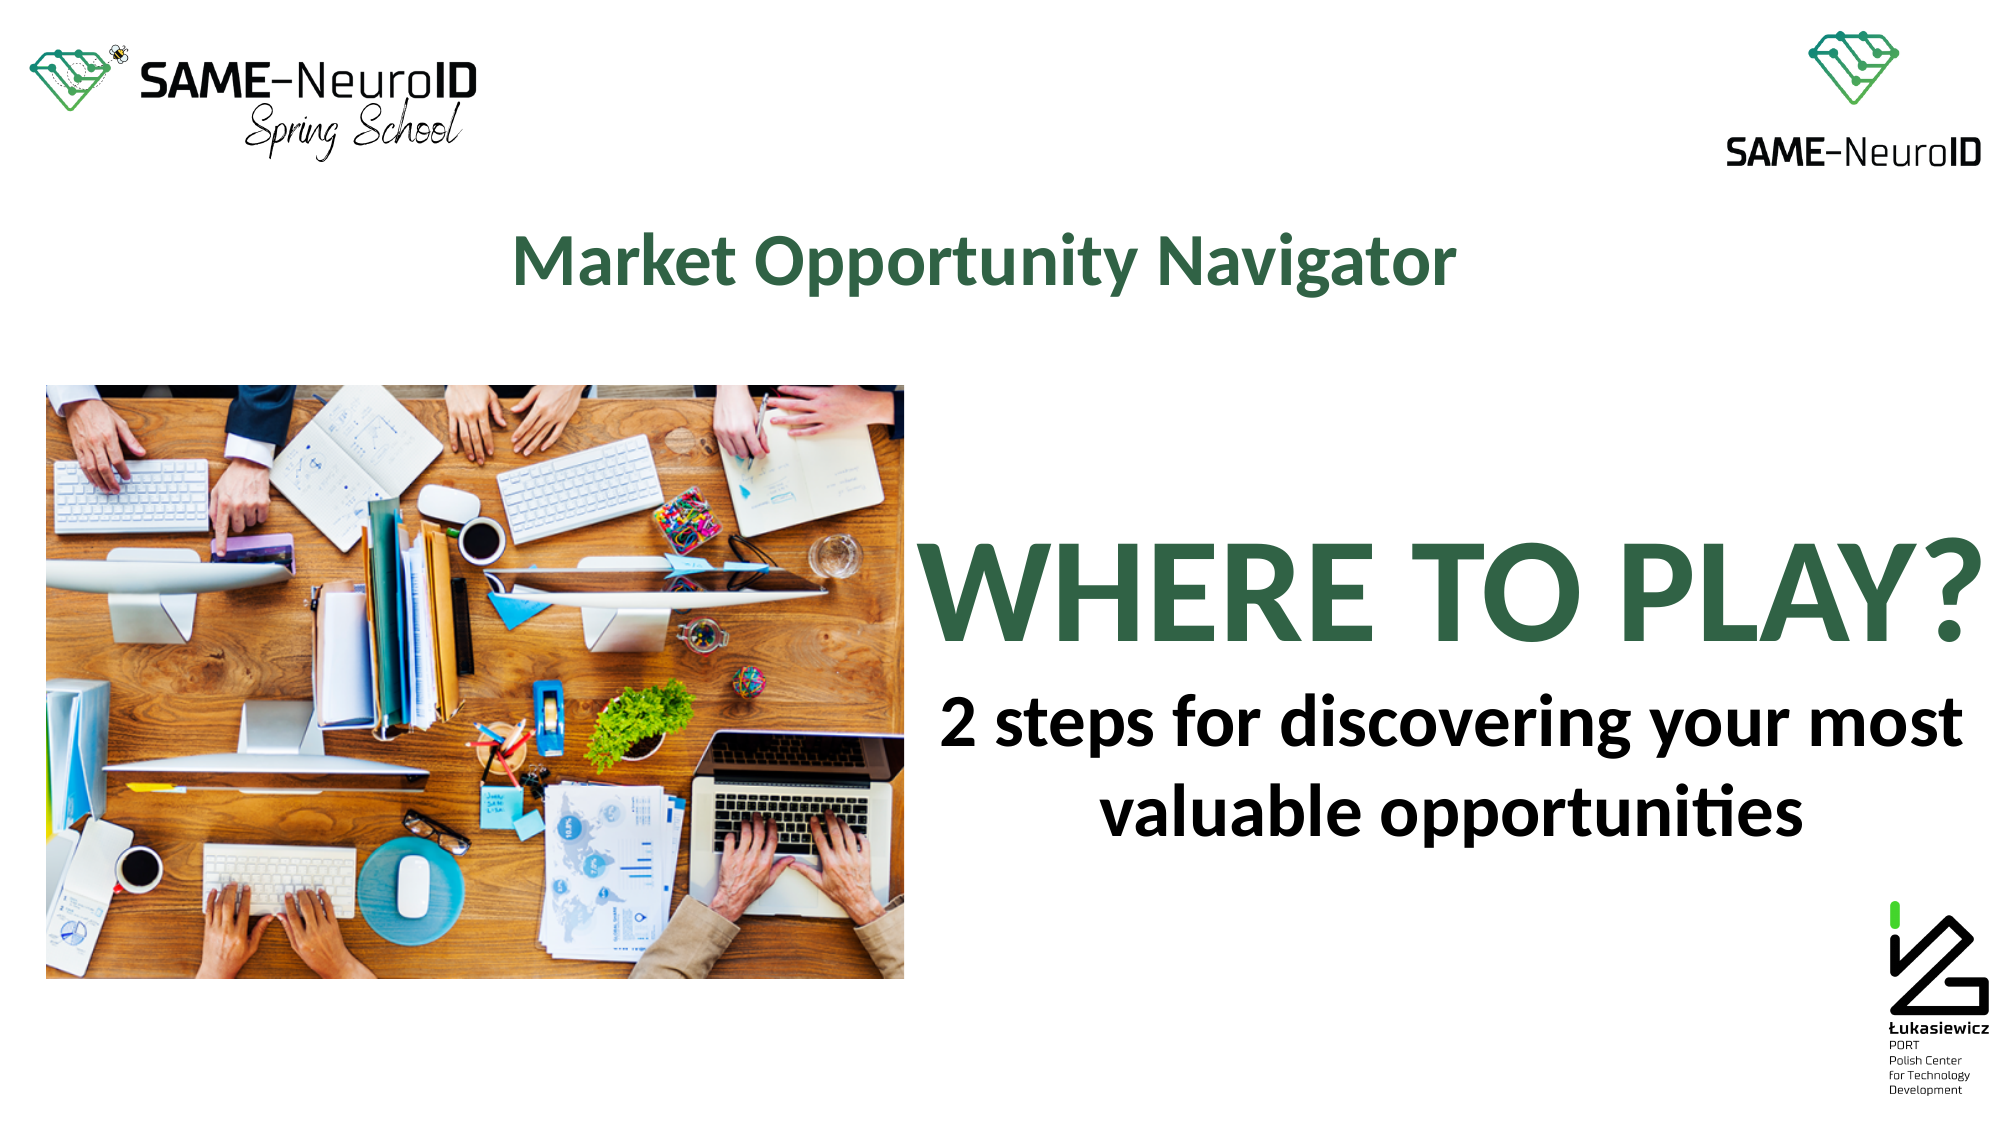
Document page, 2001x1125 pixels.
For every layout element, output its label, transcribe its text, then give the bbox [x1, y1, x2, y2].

text_box Market Opportunity Navigator [552, 202, 1703, 308]
text_box WHERE TO PLAY? 2 steps for discovering your most valuable opportunities [905, 484, 2000, 859]
text_box [1721, 27, 1983, 171]
text_box [1876, 898, 2000, 1108]
picture [0, 0, 905, 979]
